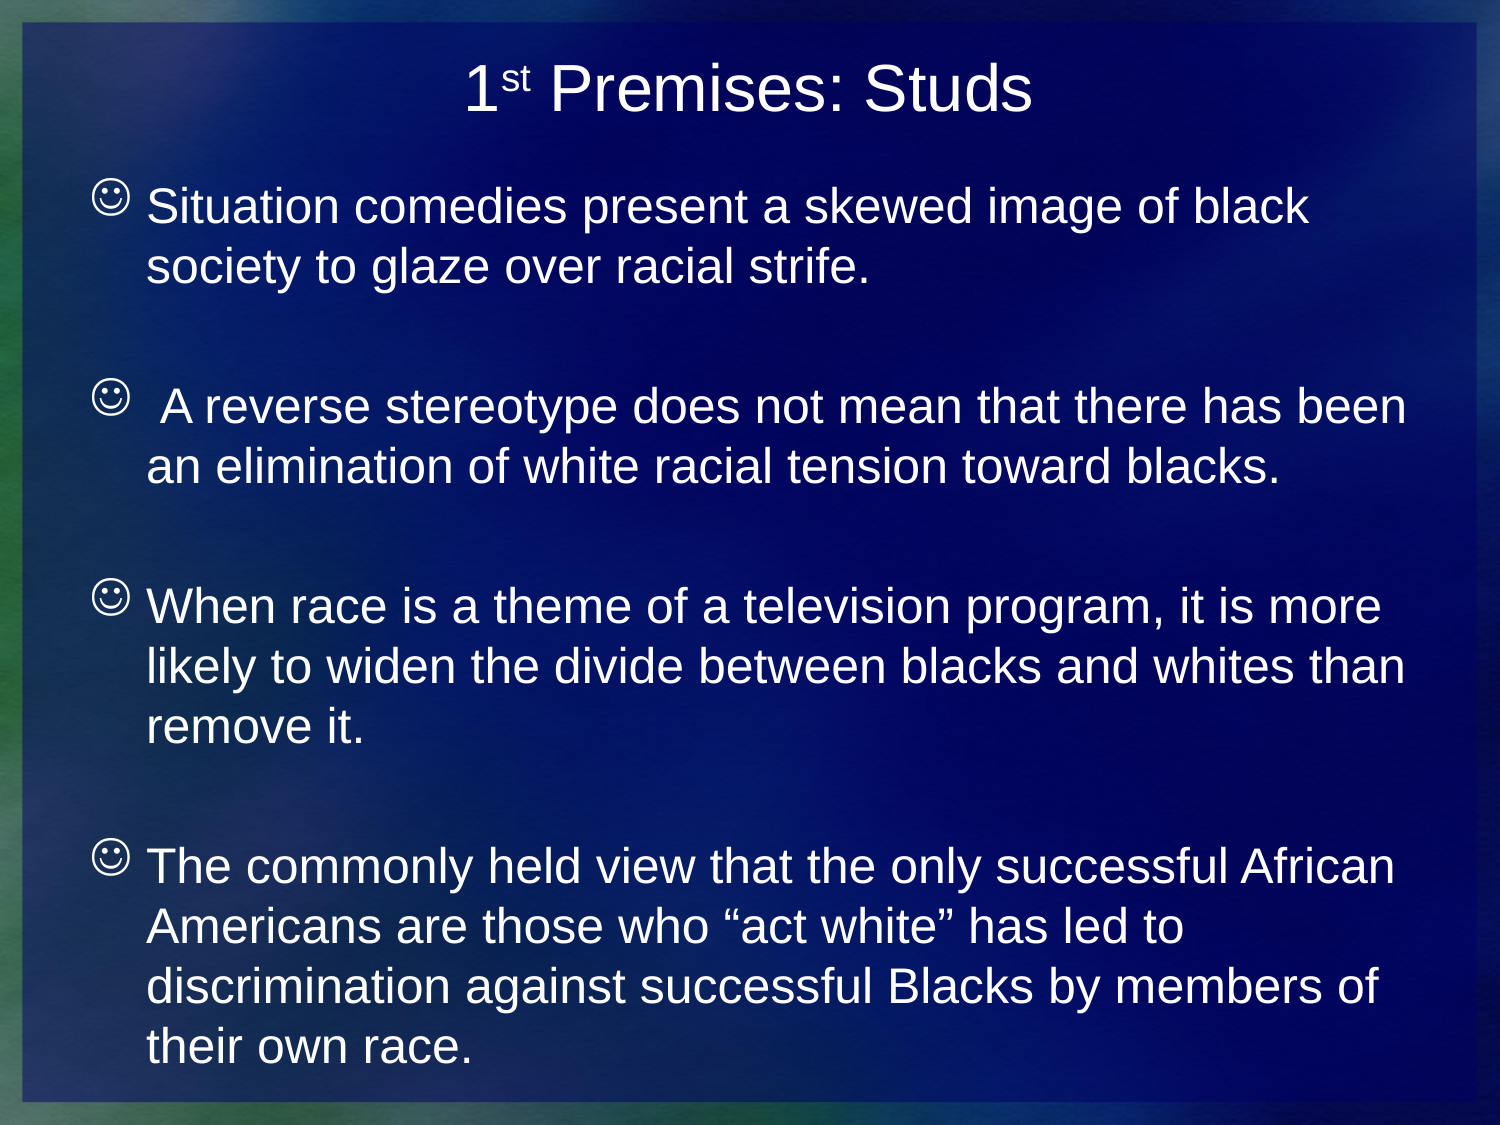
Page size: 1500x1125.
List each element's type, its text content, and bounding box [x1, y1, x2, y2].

picture [0, 0, 1500, 1125]
list Situation comedies present a skewed image of black society to glaze over racial strife. A reverse stereotype does not mean that there has been an elimination of white racial tension toward blacks. When race is a theme of a television program, it is more likely to widen the divide between blacks and whites than remove it. The commonly held view that the only successful African Americans are those who “act white” has led to discrimination against successful Blacks by members of their own race. [74, 165, 1425, 1087]
title 1st Premises: Studs [74, 44, 1425, 133]
